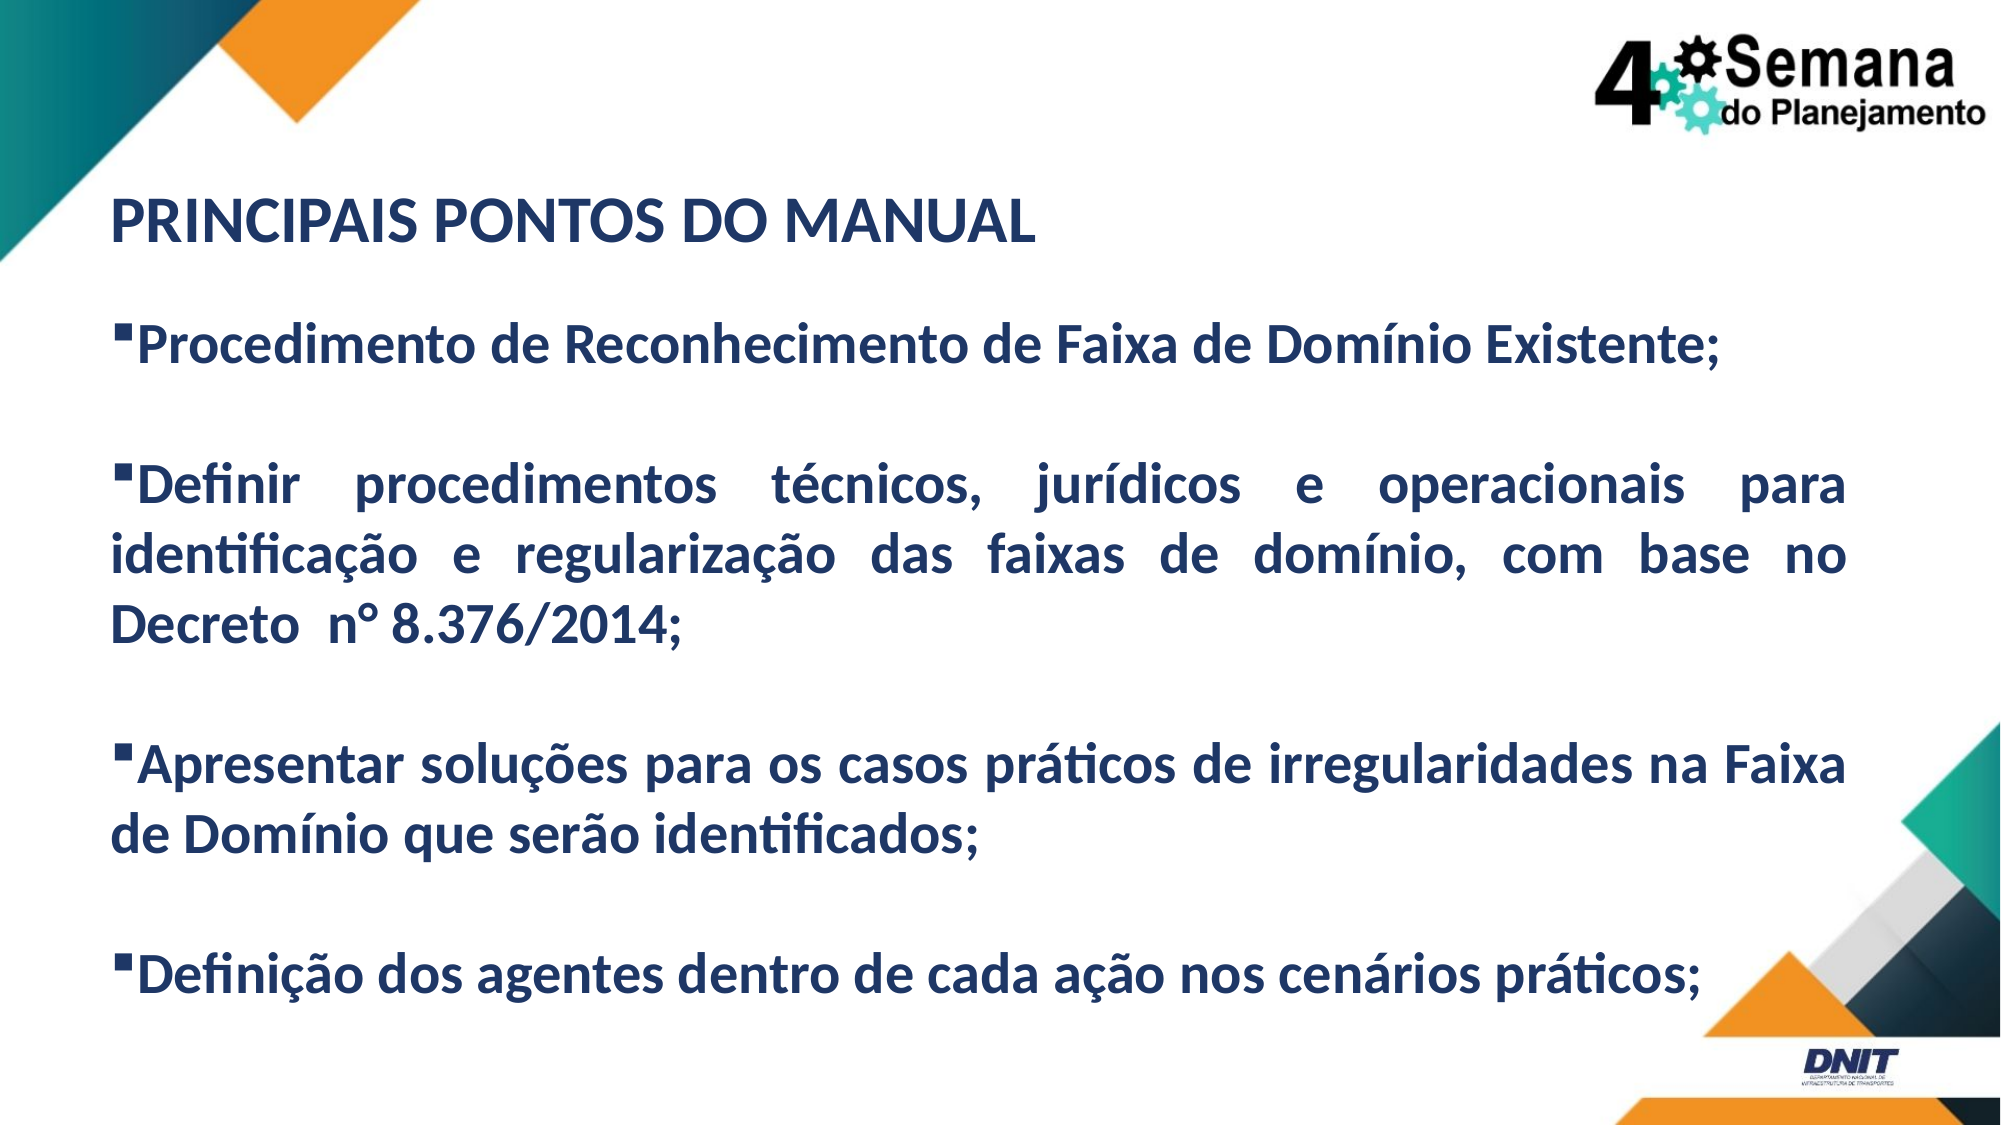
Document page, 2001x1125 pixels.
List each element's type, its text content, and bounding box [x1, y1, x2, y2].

picture [0, 0, 2001, 1125]
text_box PRINCIPAIS PONTOS DO MANUAL [95, 143, 1916, 298]
text_box Procedimento de Reconhecimento de Faixa de Domínio Existente; Definir procedimentos técnicos, jurídicos e operacionais para identificação e regularização das faixas de domínio, com base no Decreto n° 8.376/2014; Apresentar soluções para os casos práticos de irregularidades na Faixa de Domínio que serão identificados; Definição dos agentes dentro de cada ação nos cenários práticos; [95, 298, 1863, 1083]
